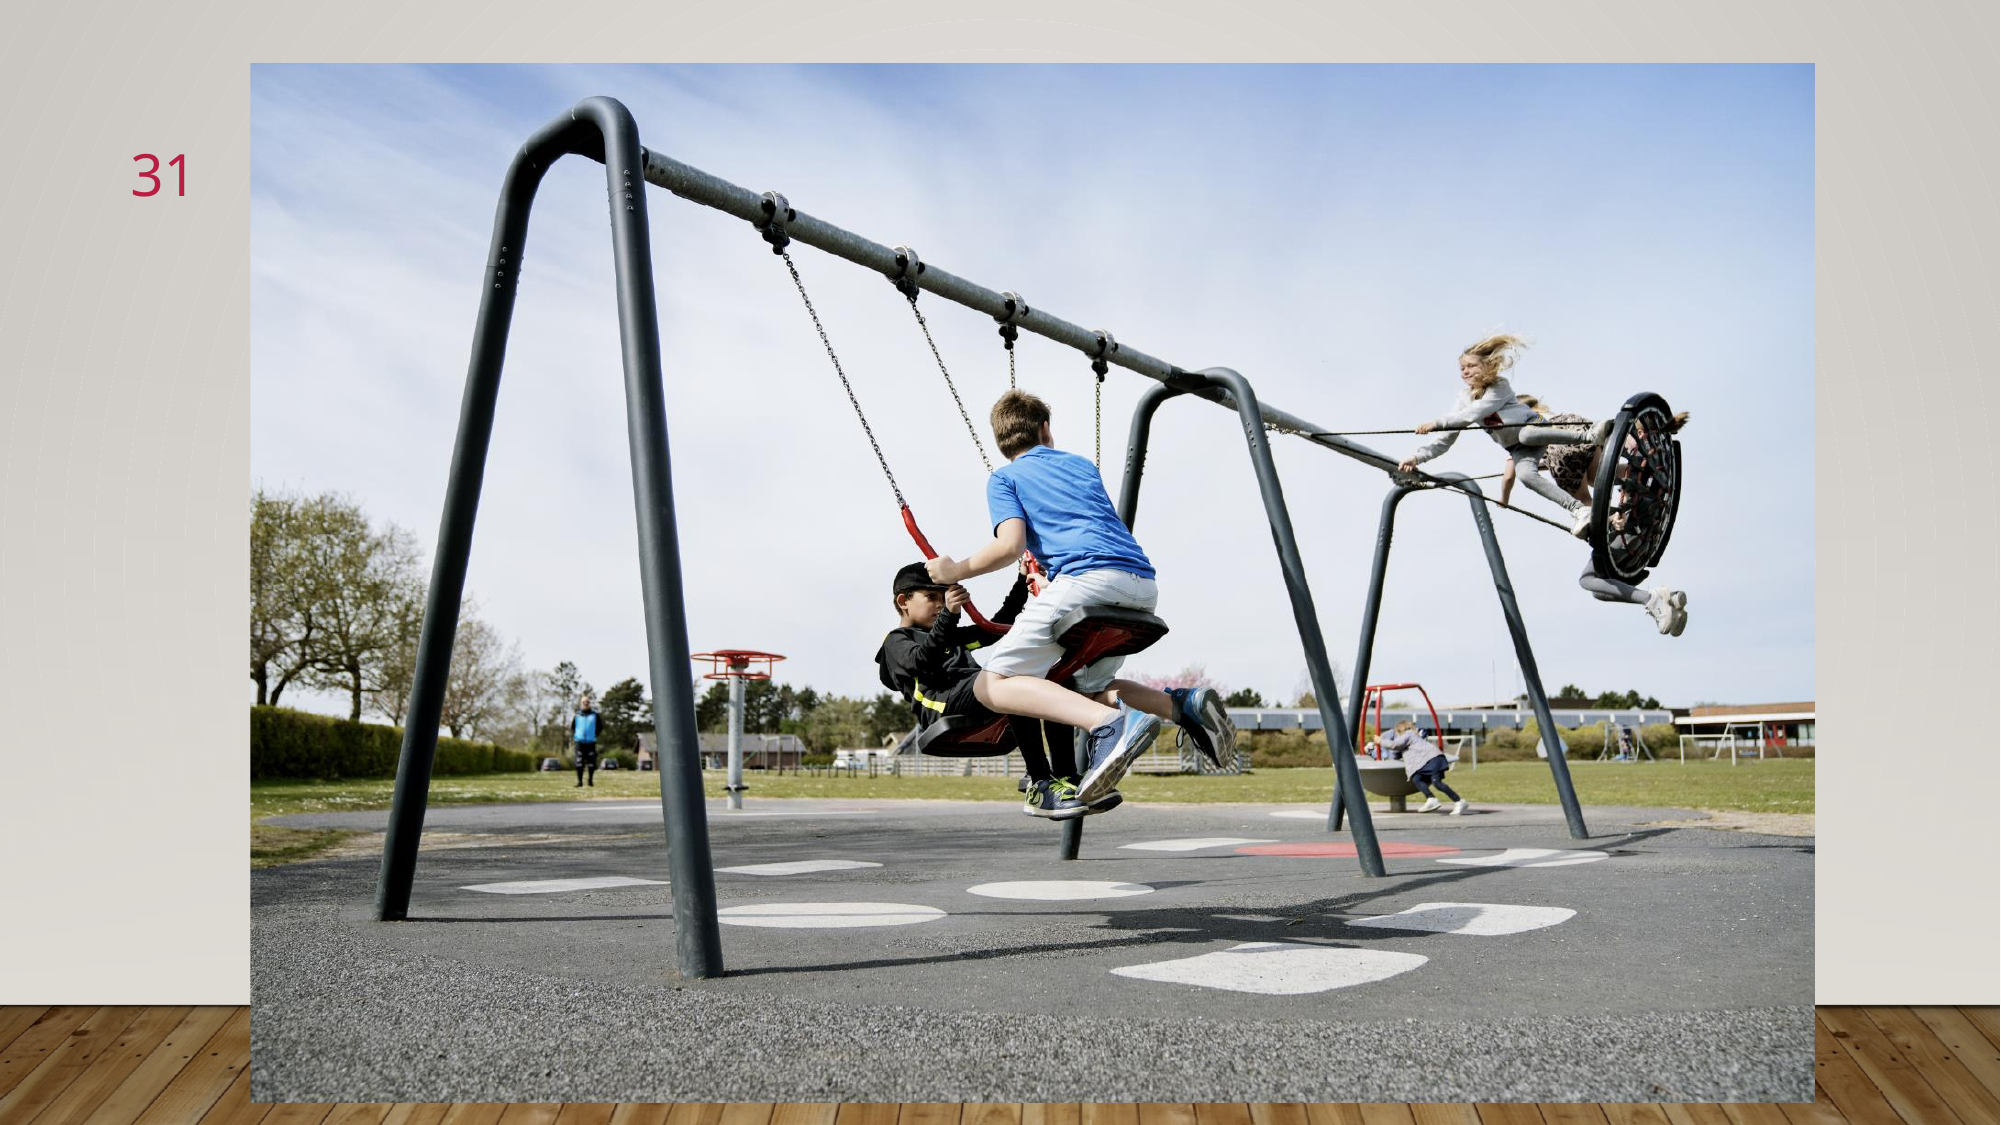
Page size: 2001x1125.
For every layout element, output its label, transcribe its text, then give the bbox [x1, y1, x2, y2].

picture [0, 63, 2000, 1125]
slide_number 31 [78, 131, 212, 214]
